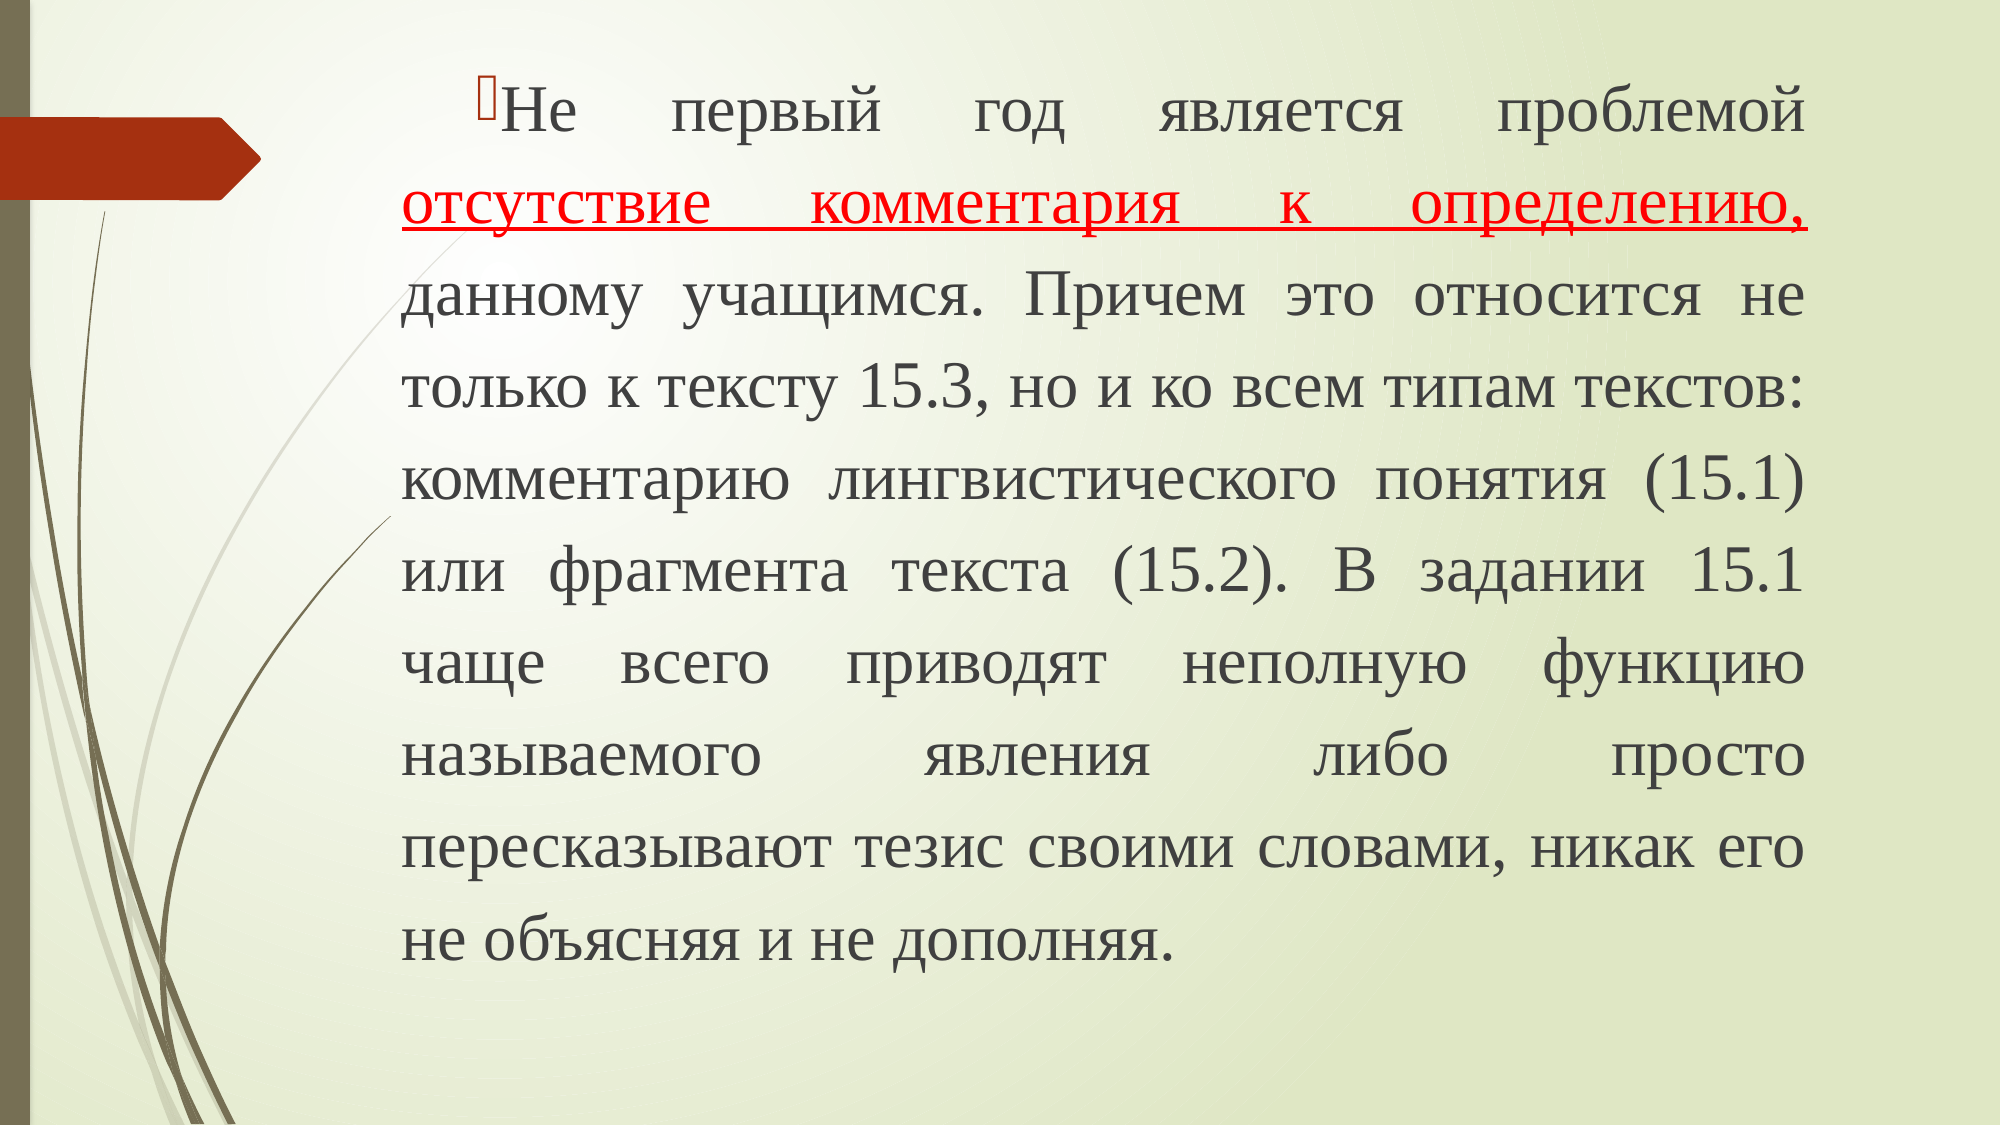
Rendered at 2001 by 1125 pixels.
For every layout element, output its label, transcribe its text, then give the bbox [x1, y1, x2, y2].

list Не первый год является проблемой отсутствие комментария к определению, данному учащимся. Причем это относится не только к тексту 15.3, но и ко всем типам текстов: комментарию лингвистического понятия (15.1) или фрагмента текста (15.2). В задании 15.1 чаще всего приводят неполную функцию называемого явления либо просто пересказывают тезис своими словами, никак его не объясняя и не дополняя. [311, 45, 1823, 1098]
